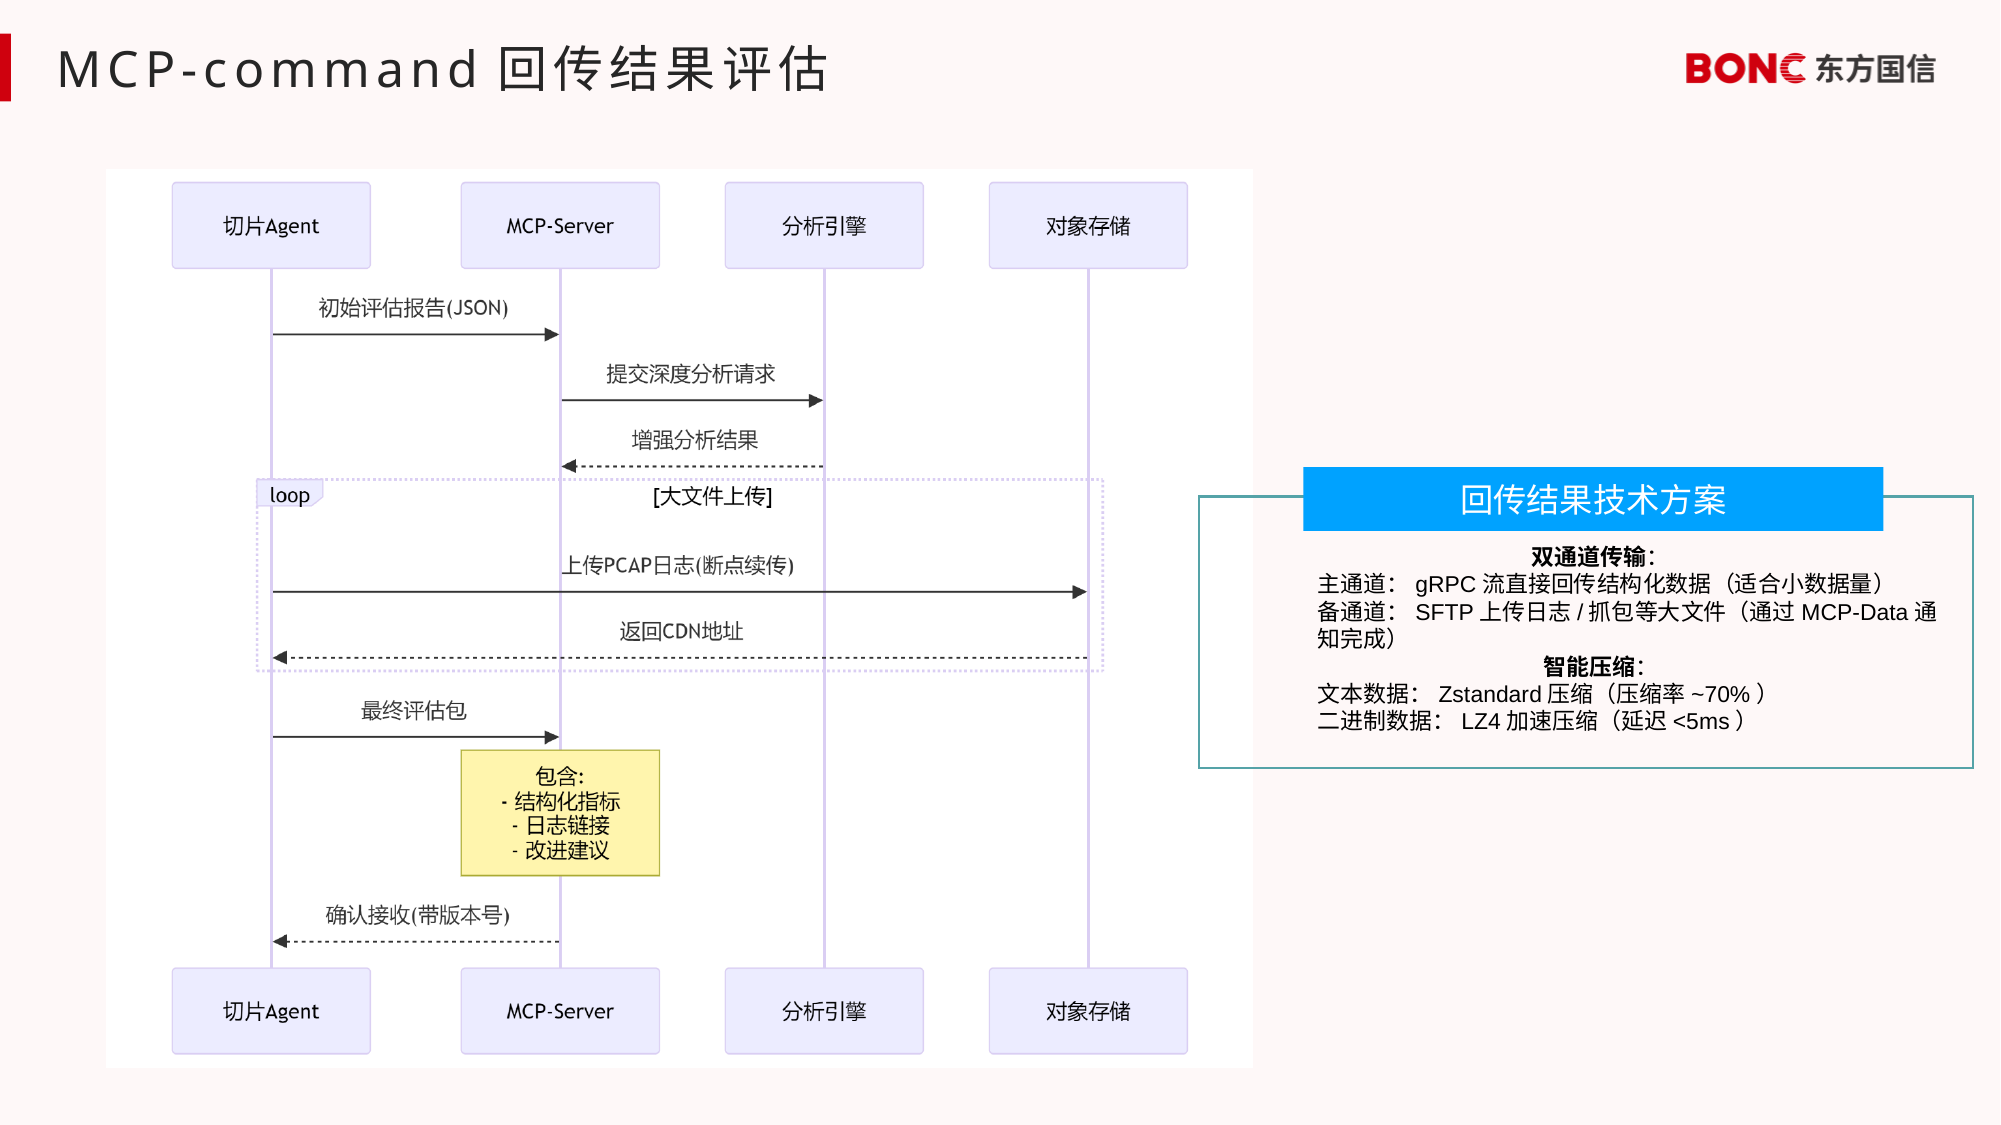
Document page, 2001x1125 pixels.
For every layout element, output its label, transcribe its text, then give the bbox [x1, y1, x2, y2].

text_box 双通道传输： 主通道：gRPC流直接回传结构化数据（适合小数据量） 备通道：SFTP上传日志/抓包等大文件（通过MCP-Data通知完成） 智能压缩： 文本数据：Zstandard压缩（压缩率~70%） 二进制数据：LZ4加速压缩（延迟<5ms） [1253, 534, 1973, 779]
title MCP-command回传结果评估 [41, 23, 1767, 112]
picture [105, 169, 1253, 1069]
picture [1655, 0, 1967, 155]
text_box 回传结果技术方案 [1302, 466, 1884, 532]
text_box [1253, 495, 1974, 769]
